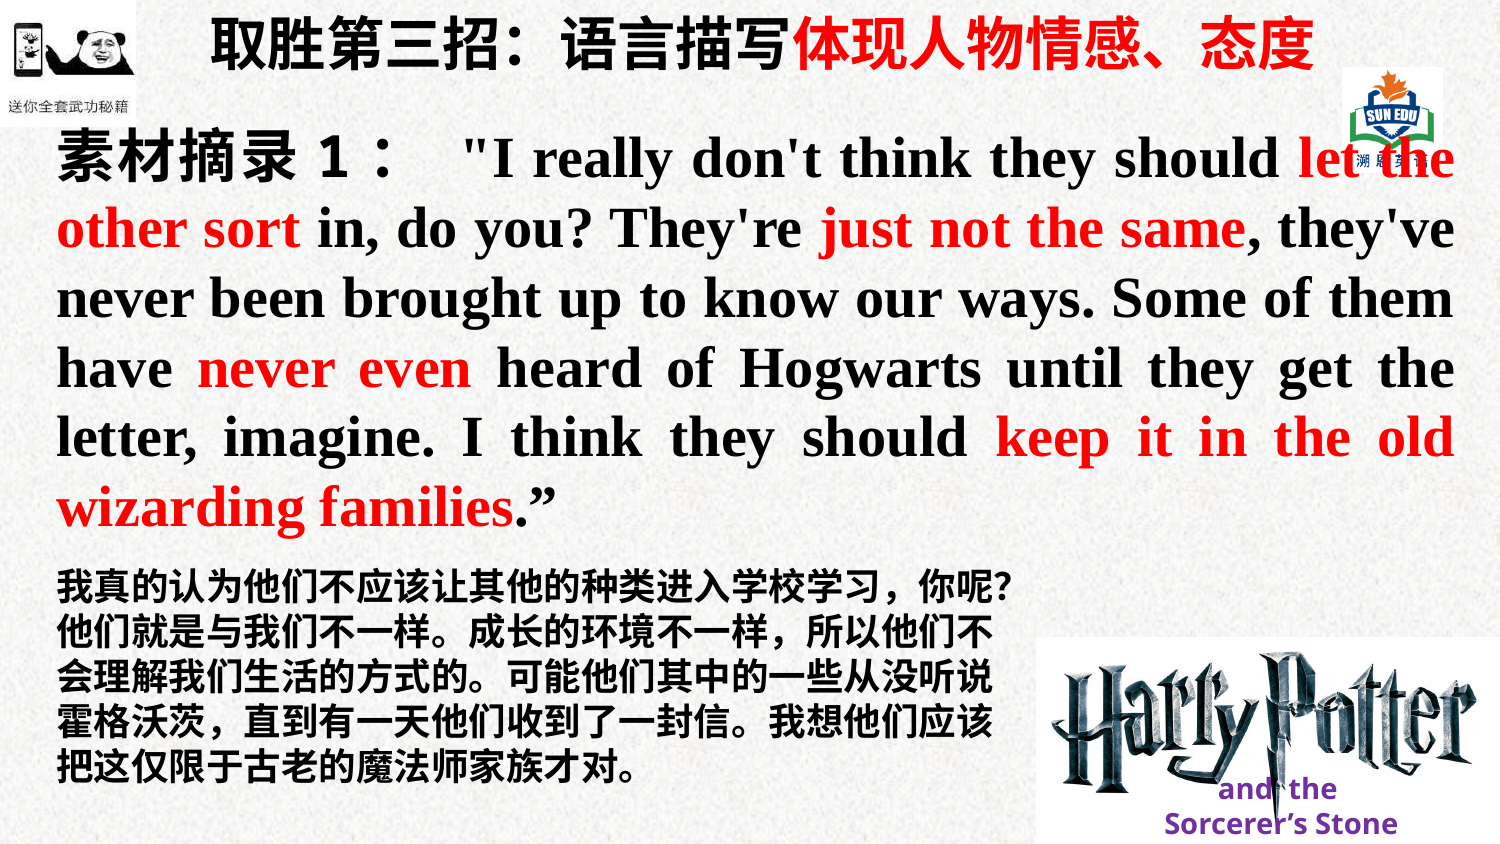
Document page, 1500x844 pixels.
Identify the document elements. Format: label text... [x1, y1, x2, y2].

text_box 取胜第三招：语言描写体现人物情感、态度 [194, 0, 1435, 85]
text_box 我真的认为他们不应该让其他的种类进入学校学习，你呢？他们就是与我们不一样。成长的环境不一样，所以他们不会理解我们生活的方式的。可能他们其中的一些从没听说霍格沃茨，直到有一天他们收到了一封信。我想他们应该把这仅限于古老的魔法师家族才对。 [41, 555, 1022, 796]
picture [1036, 636, 1500, 844]
text_box 素材摘录1： "I really don't think they should let the other sort in, do you? They're just not the same, they've never been brought up to know our ways. Some of them have never even heard of Hogwarts until they get the letter, imagine. I think they should keep it in the old wizarding families.” [41, 111, 1471, 546]
picture [1342, 67, 1443, 111]
picture [0, 0, 136, 128]
